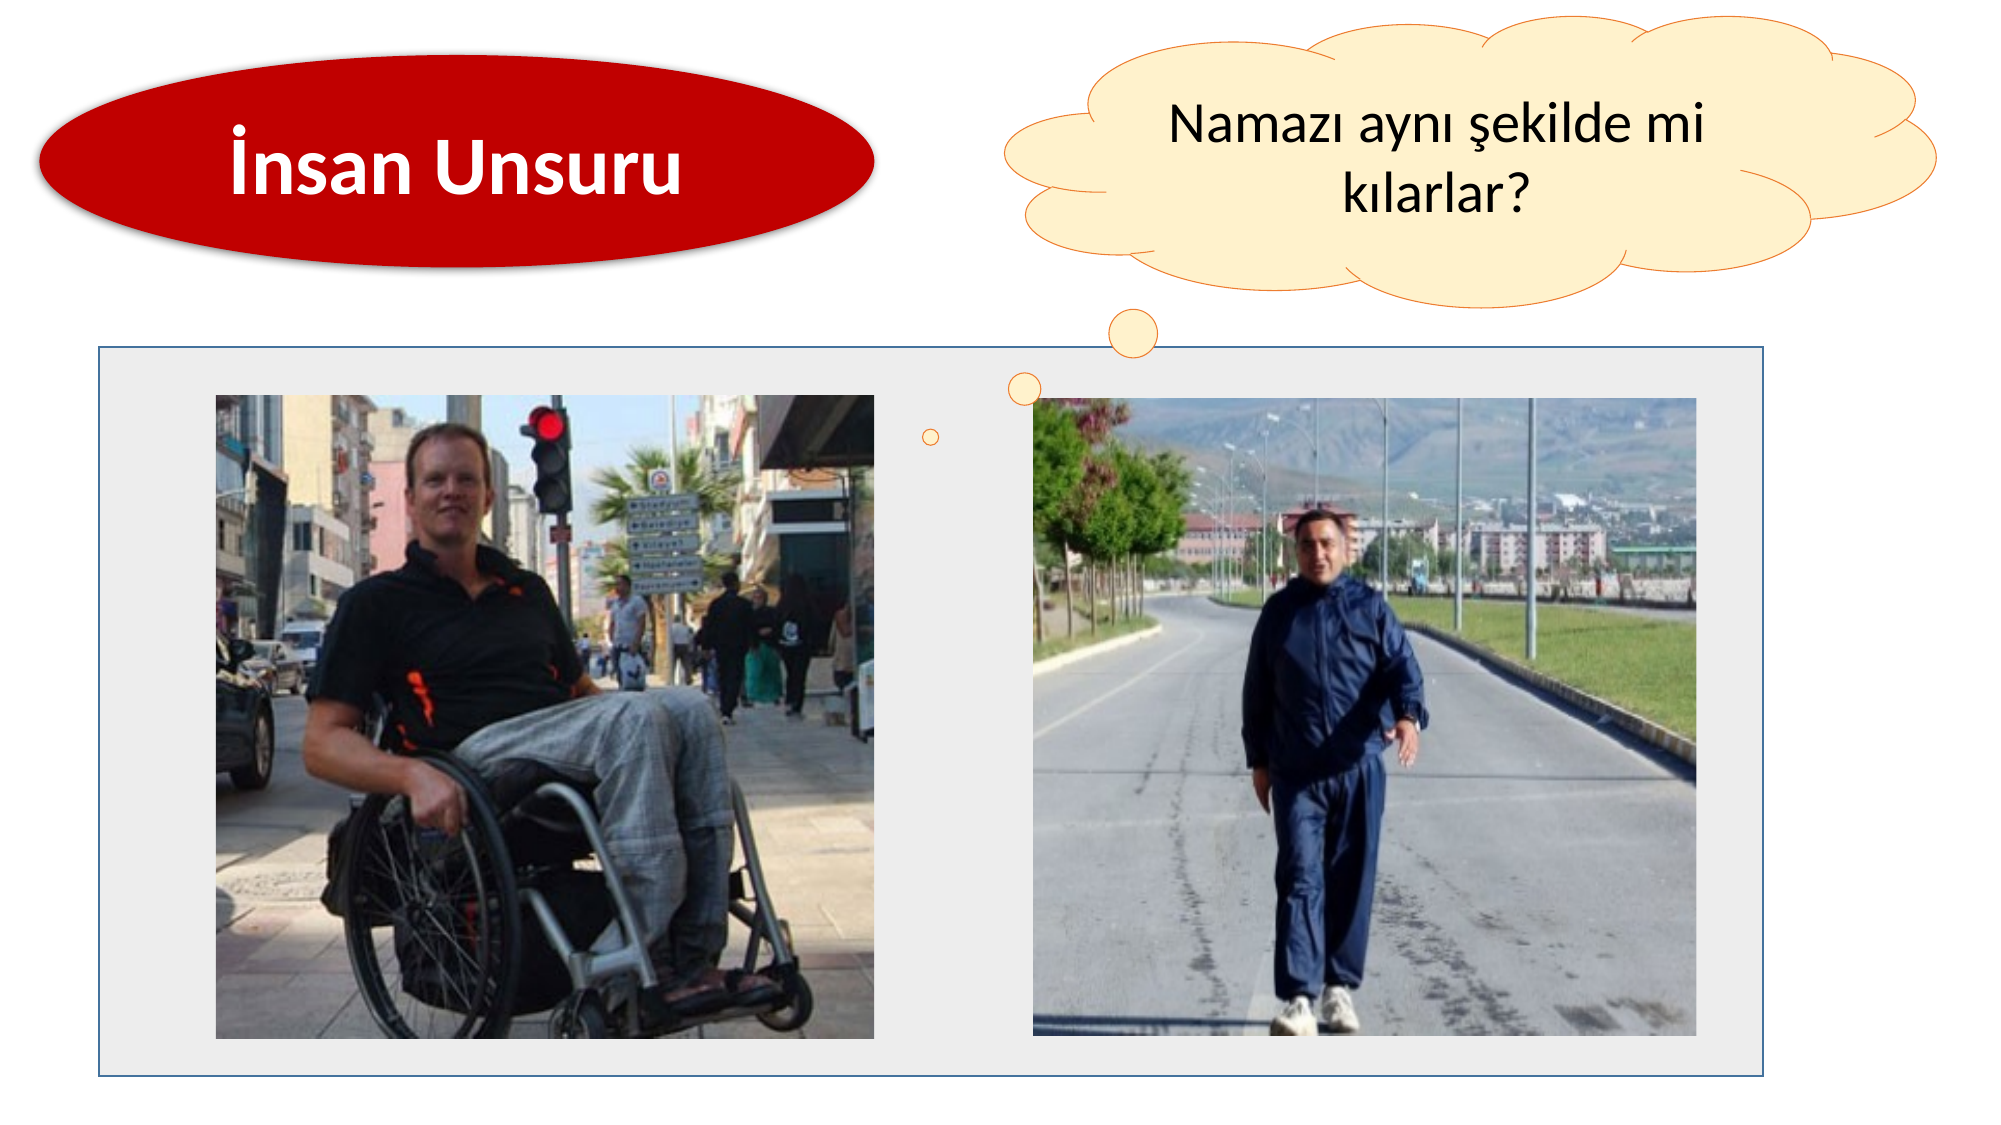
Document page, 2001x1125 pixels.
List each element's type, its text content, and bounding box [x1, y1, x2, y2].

text_box İnsan Unsuru [39, 106, 99, 216]
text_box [99, 15, 1936, 1077]
